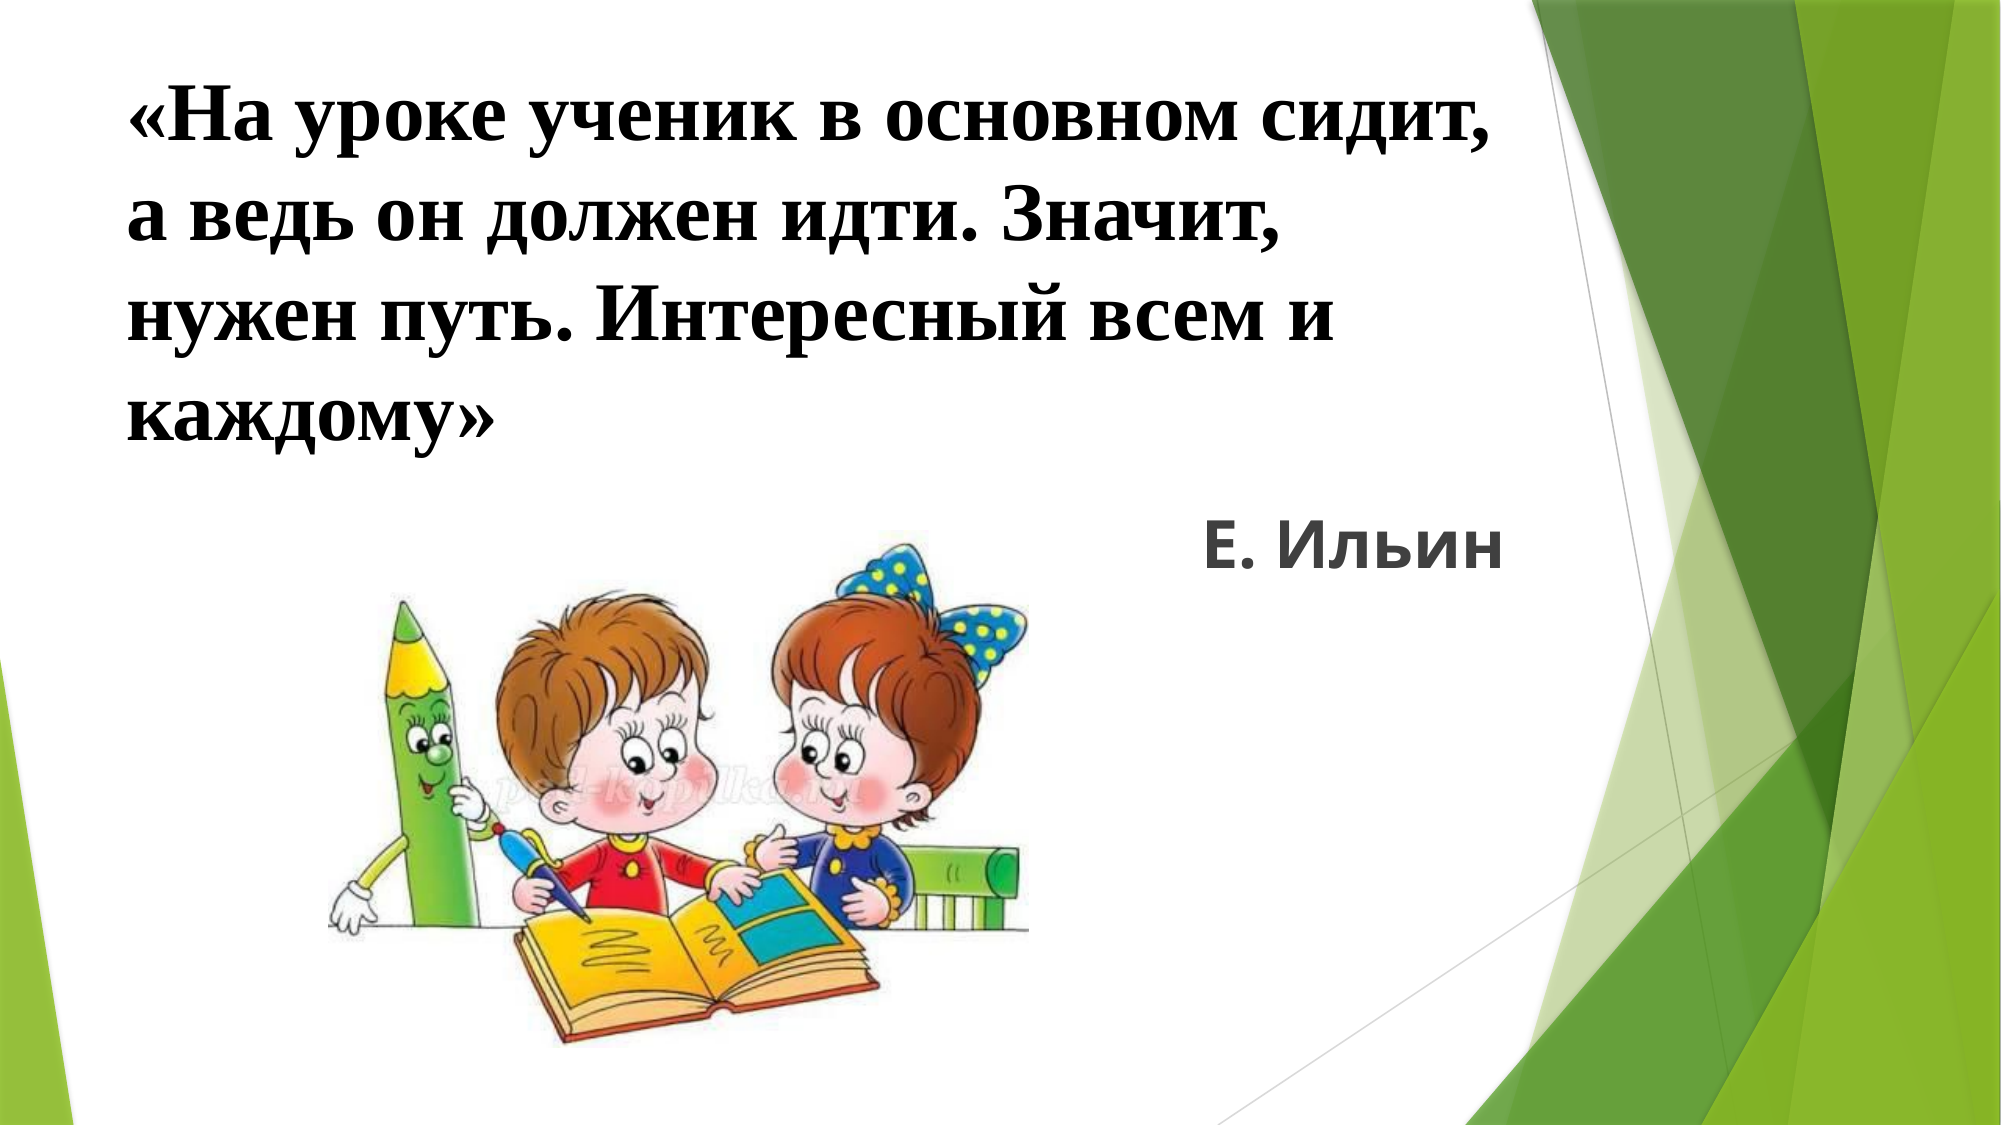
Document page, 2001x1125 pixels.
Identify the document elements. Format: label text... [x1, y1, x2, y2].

title «На уроке ученик в основном сидит, а ведь он должен идти. Значит, нужен путь. Интересный всем и каждому» [111, 50, 1522, 494]
picture [328, 529, 1030, 1048]
list Е. Ильин [111, 494, 1522, 992]
